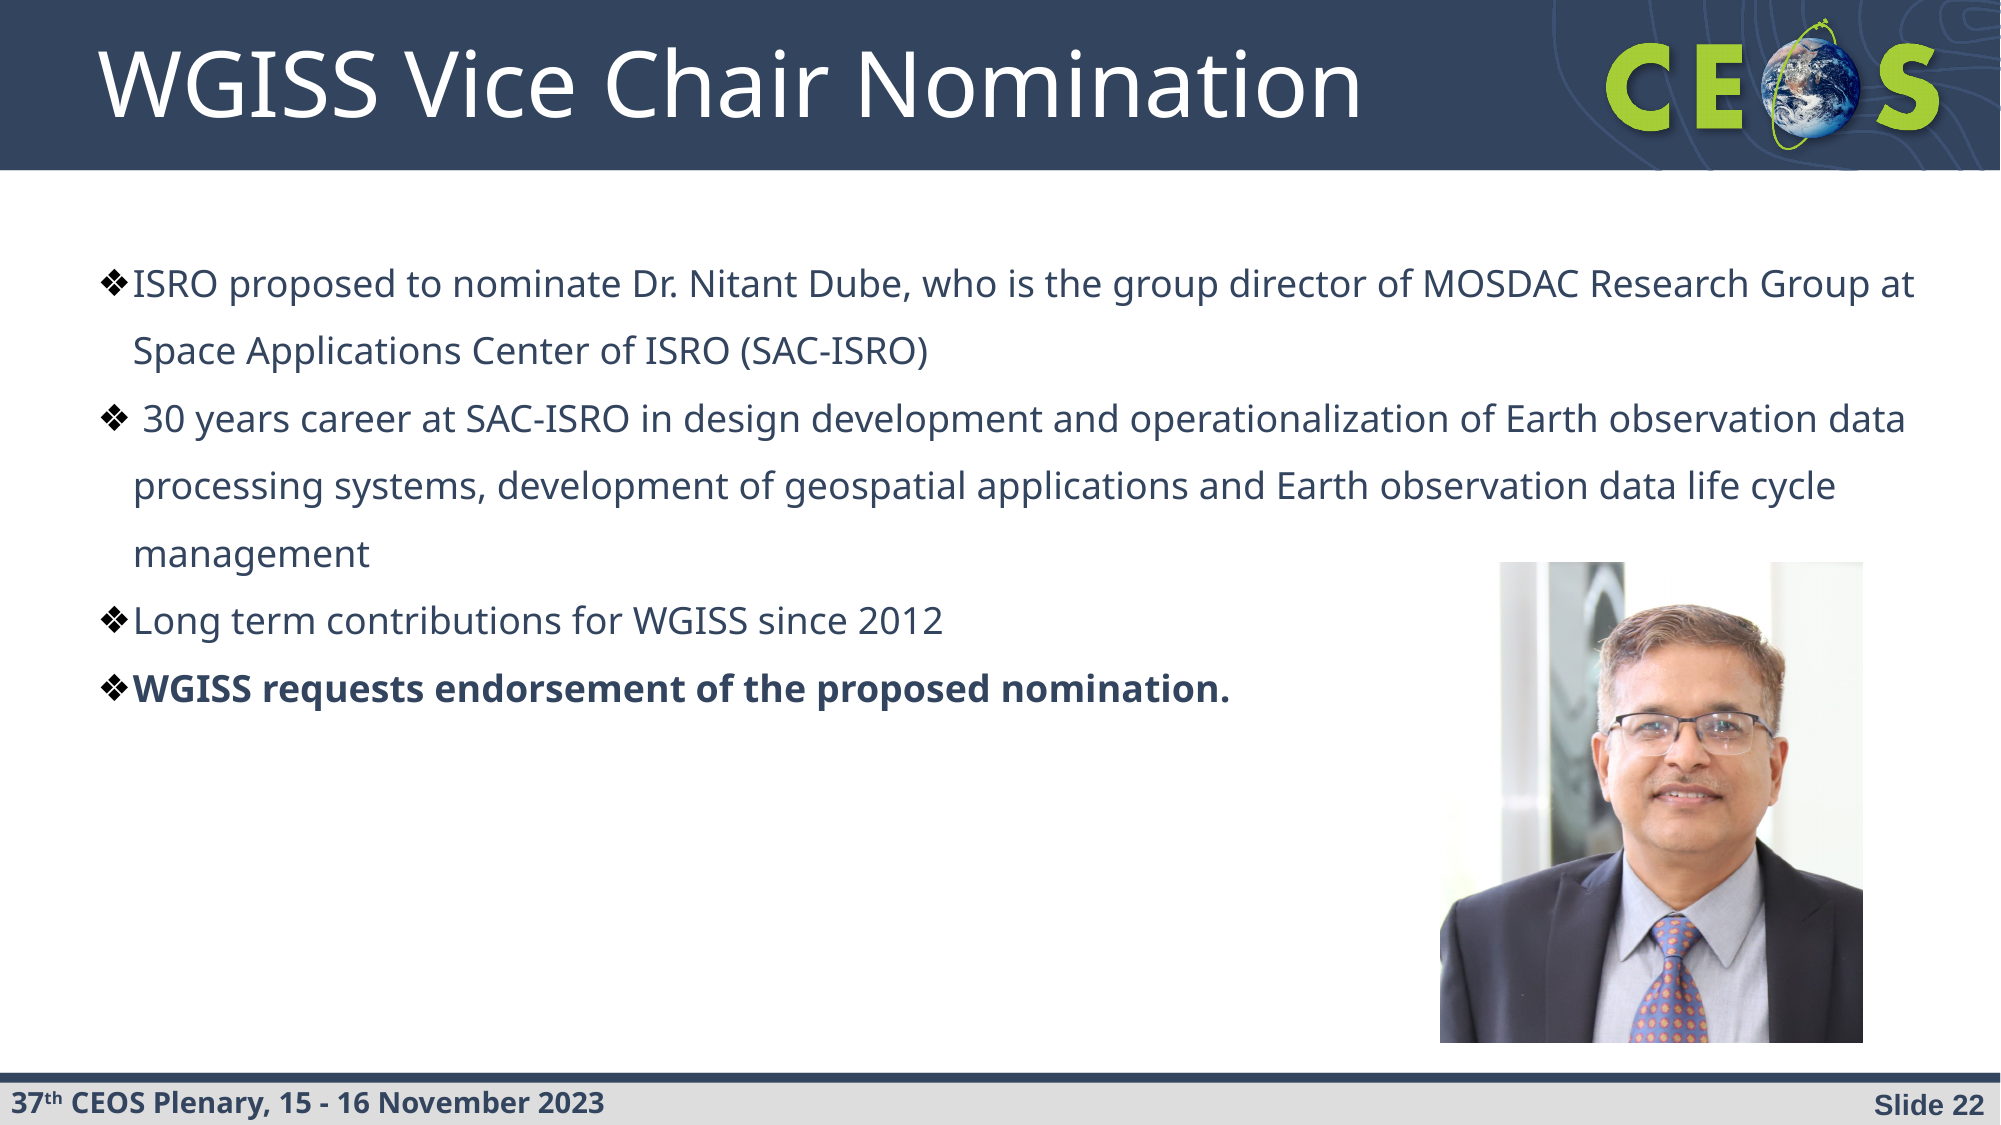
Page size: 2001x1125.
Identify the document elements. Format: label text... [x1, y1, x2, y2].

text_box WGISS Vice Chair Nomination [82, 24, 1623, 152]
picture [1606, 18, 1939, 150]
picture [1439, 562, 1863, 1043]
text_box ISRO proposed to nominate Dr. Nitant Dube, who is the group director of MOSDAC Research Group at Space Applications Center of ISRO (SAC-ISRO) 30 years career at SAC-ISRO in design development and operationalization of Earth observation data processing systems, development of geospatial applications and Earth observation data life cycle management Long term contributions for WGISS since 2012 WGISS requests endorsement of the proposed nomination. [82, 229, 1942, 717]
